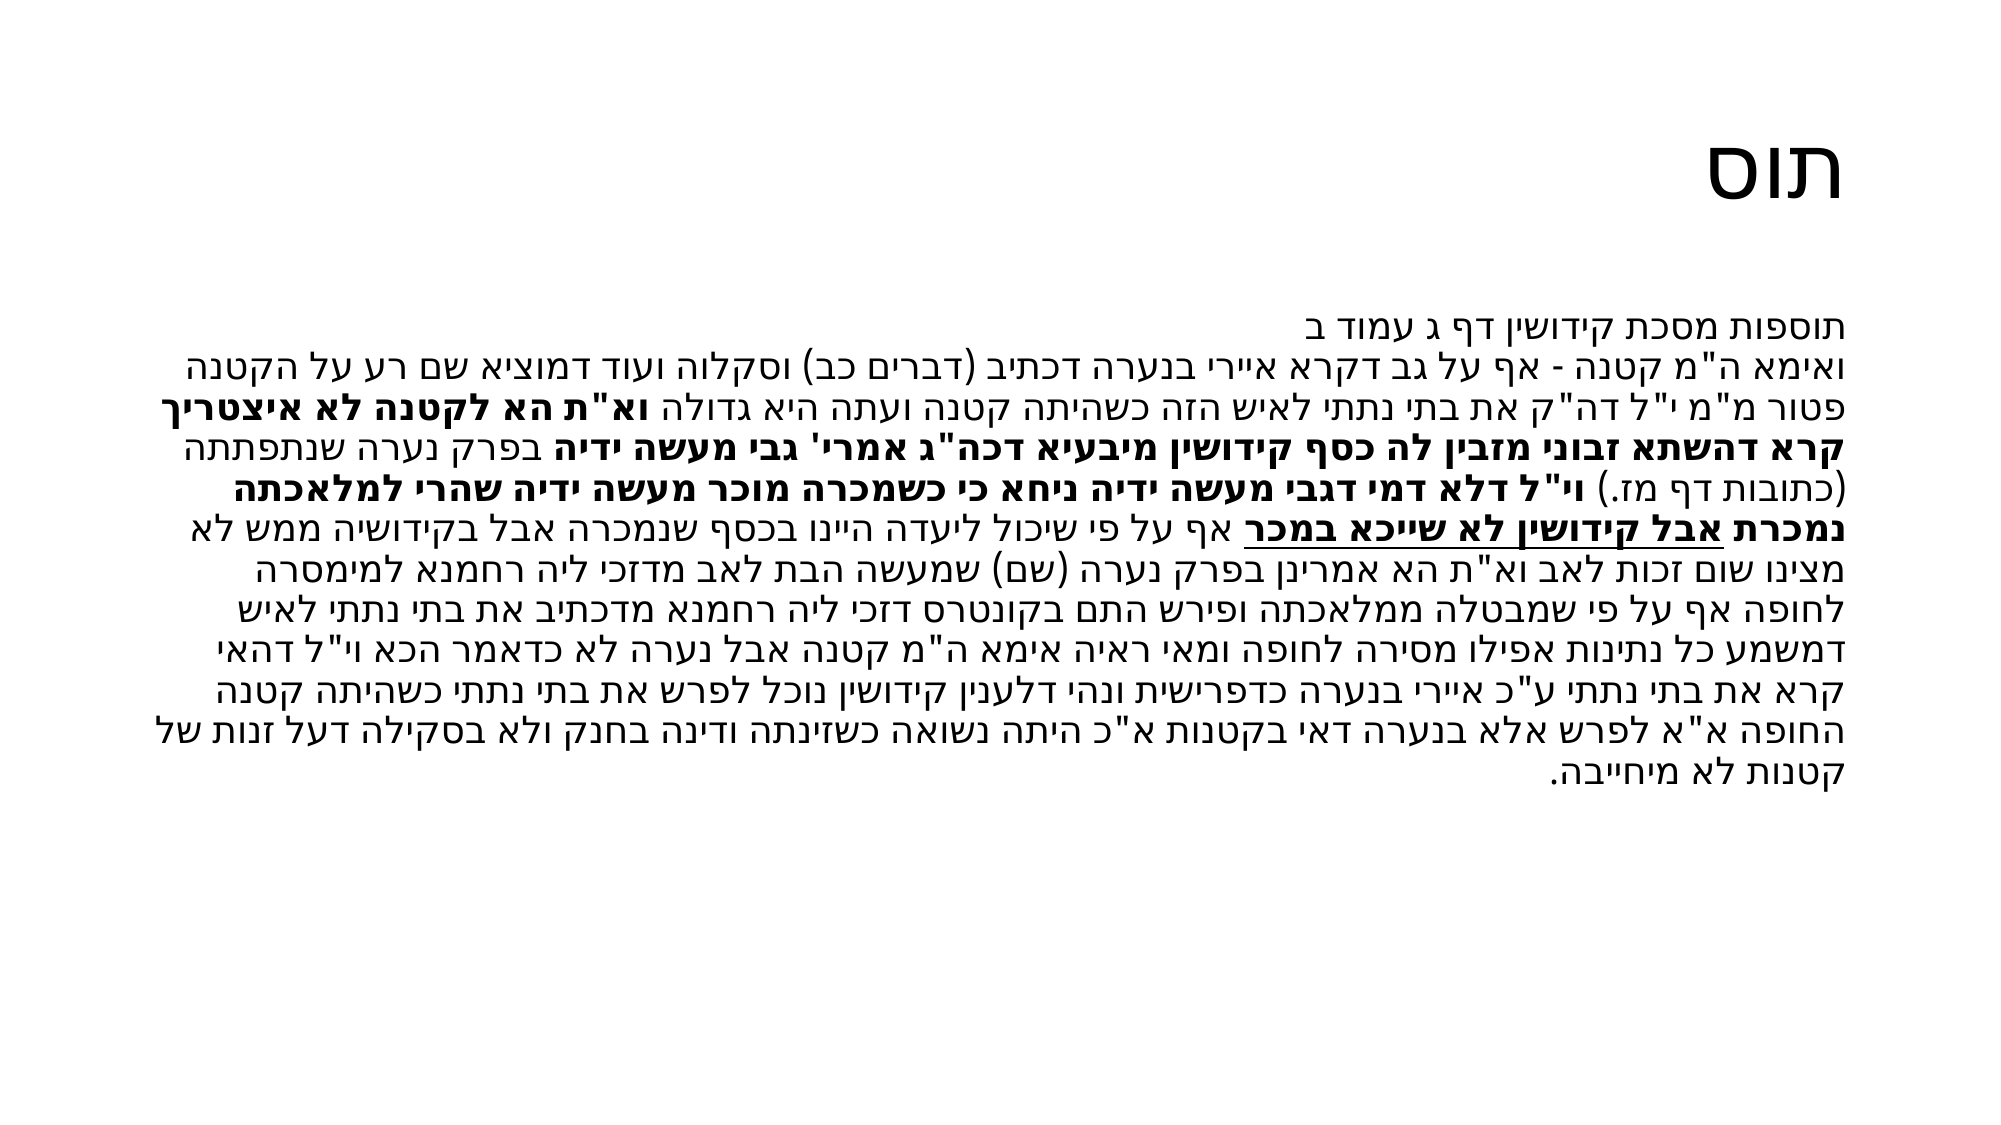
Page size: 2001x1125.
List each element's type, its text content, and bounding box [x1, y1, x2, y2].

title תוס [137, 59, 1863, 278]
list תוספות מסכת קידושין דף ג עמוד ב ואימא ה"מ קטנה - אף על גב דקרא איירי בנערה דכתיב (דברים כב) וסקלוה ועוד דמוציא שם רע על הקטנה פטור מ"מ י"ל דה"ק את בתי נתתי לאיש הזה כשהיתה קטנה ועתה היא גדולה וא"ת הא לקטנה לא איצטריך קרא דהשתא זבוני מזבין לה כסף קידושין מיבעיא דכה"ג אמרי' גבי מעשה ידיה בפרק נערה שנתפתתה (כתובות דף מז.) וי"ל דלא דמי דגבי מעשה ידיה ניחא כי כשמכרה מוכר מעשה ידיה שהרי למלאכתה נמכרת אבל קידושין לא שייכא במכר אף על פי שיכול ליעדה היינו בכסף שנמכרה אבל בקידושיה ממש לא מצינו שום זכות לאב וא"ת הא אמרינן בפרק נערה (שם) שמעשה הבת לאב מדזכי ליה רחמנא למימסרה לחופה אף על פי שמבטלה ממלאכתה ופירש התם בקונטרס דזכי ליה רחמנא מדכתיב את בתי נתתי לאיש דמשמע כל נתינות אפילו מסירה לחופה ומאי ראיה אימא ה"מ קטנה אבל נערה לא כדאמר הכא וי"ל דהאי קרא את בתי נתתי ע"כ איירי בנערה כדפרישית ונהי דלענין קידושין נוכל לפרש את בתי נתתי כשהיתה קטנה החופה א"א לפרש אלא בנערה דאי בקטנות א"כ היתה נשואה כשזינתה ודינה בחנק ולא בסקילה דעל זנות של קטנות לא מיחייבה. [137, 299, 1863, 1014]
